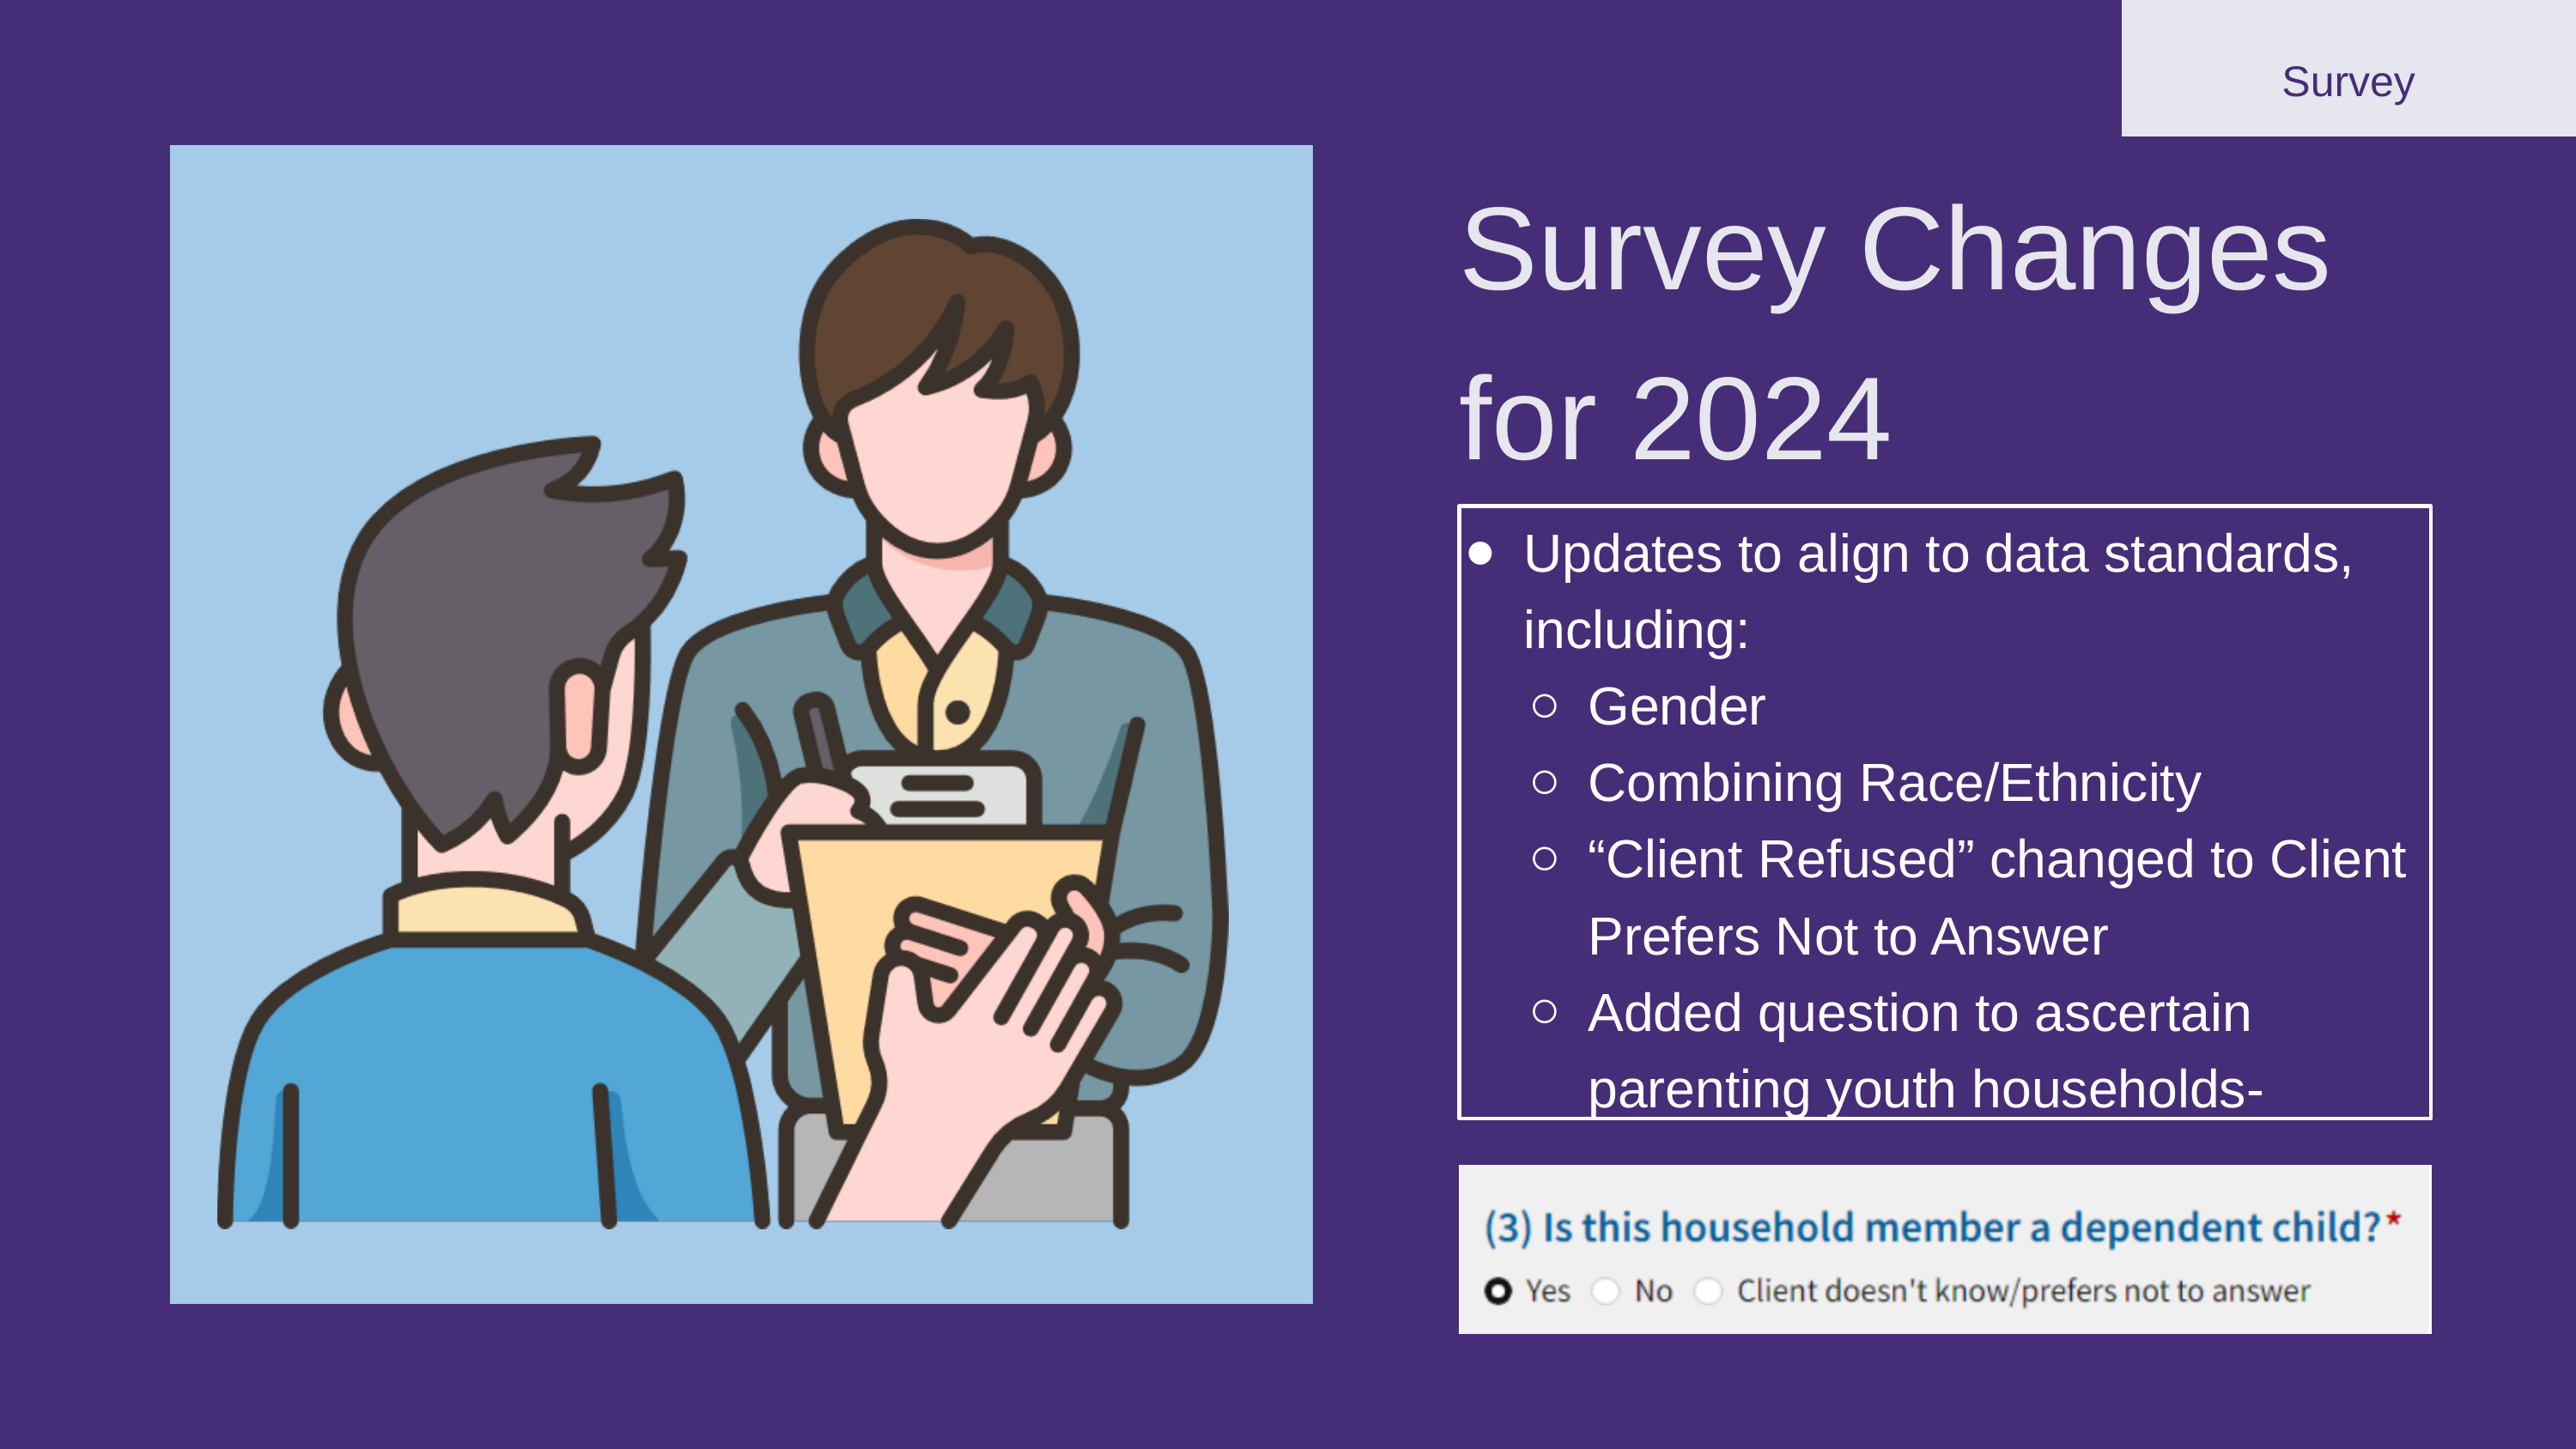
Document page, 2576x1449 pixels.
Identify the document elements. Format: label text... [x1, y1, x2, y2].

picture [1459, 1164, 2432, 1334]
text_box Survey Changes for 2024 [1459, 143, 2432, 483]
text_box Updates to align to data standards, including: Gender Combining Race/Ethnicity “Client Refused” changed to Client Prefers Not to Answer Added question to ascertain parenting youth households- [1459, 506, 2432, 1119]
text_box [2121, 0, 2576, 435]
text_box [169, 144, 1314, 1304]
picture [217, 219, 1229, 1230]
